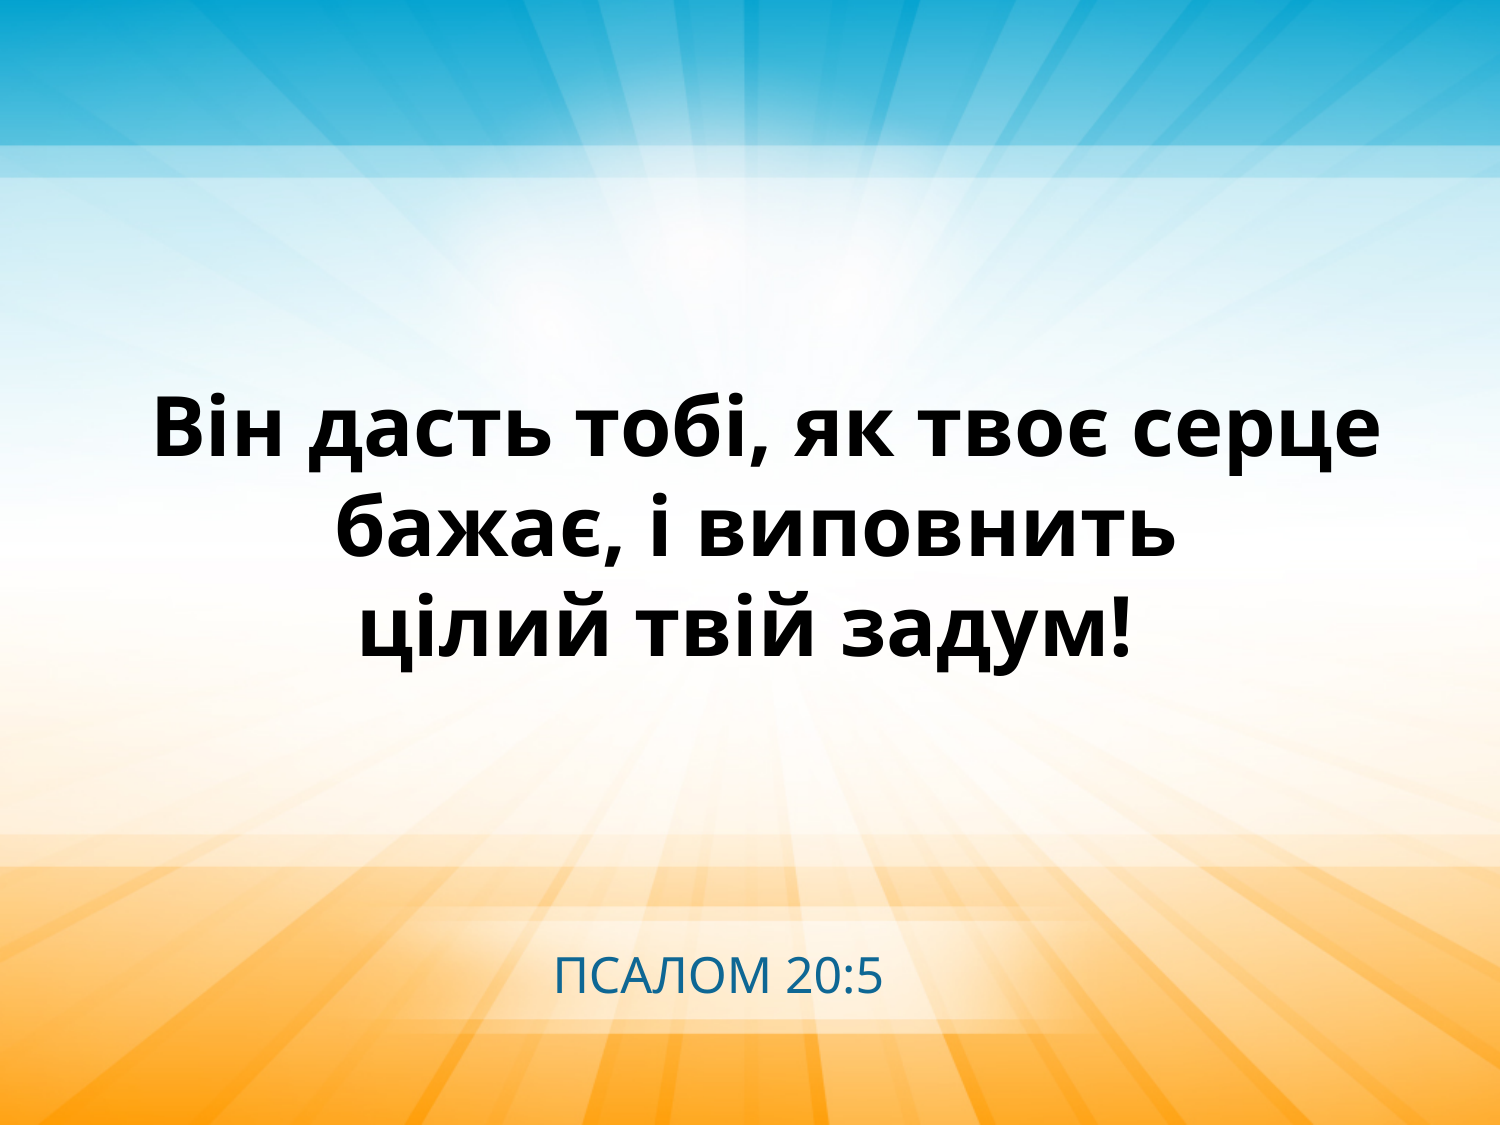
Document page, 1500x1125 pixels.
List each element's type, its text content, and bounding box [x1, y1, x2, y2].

text_box ПСАЛОМ 20:5 [537, 940, 975, 1012]
picture [0, 0, 1500, 1125]
text_box Він дасть тобі, як твоє серце бажає, і виповнить цілий твій задум! [76, 314, 1436, 681]
